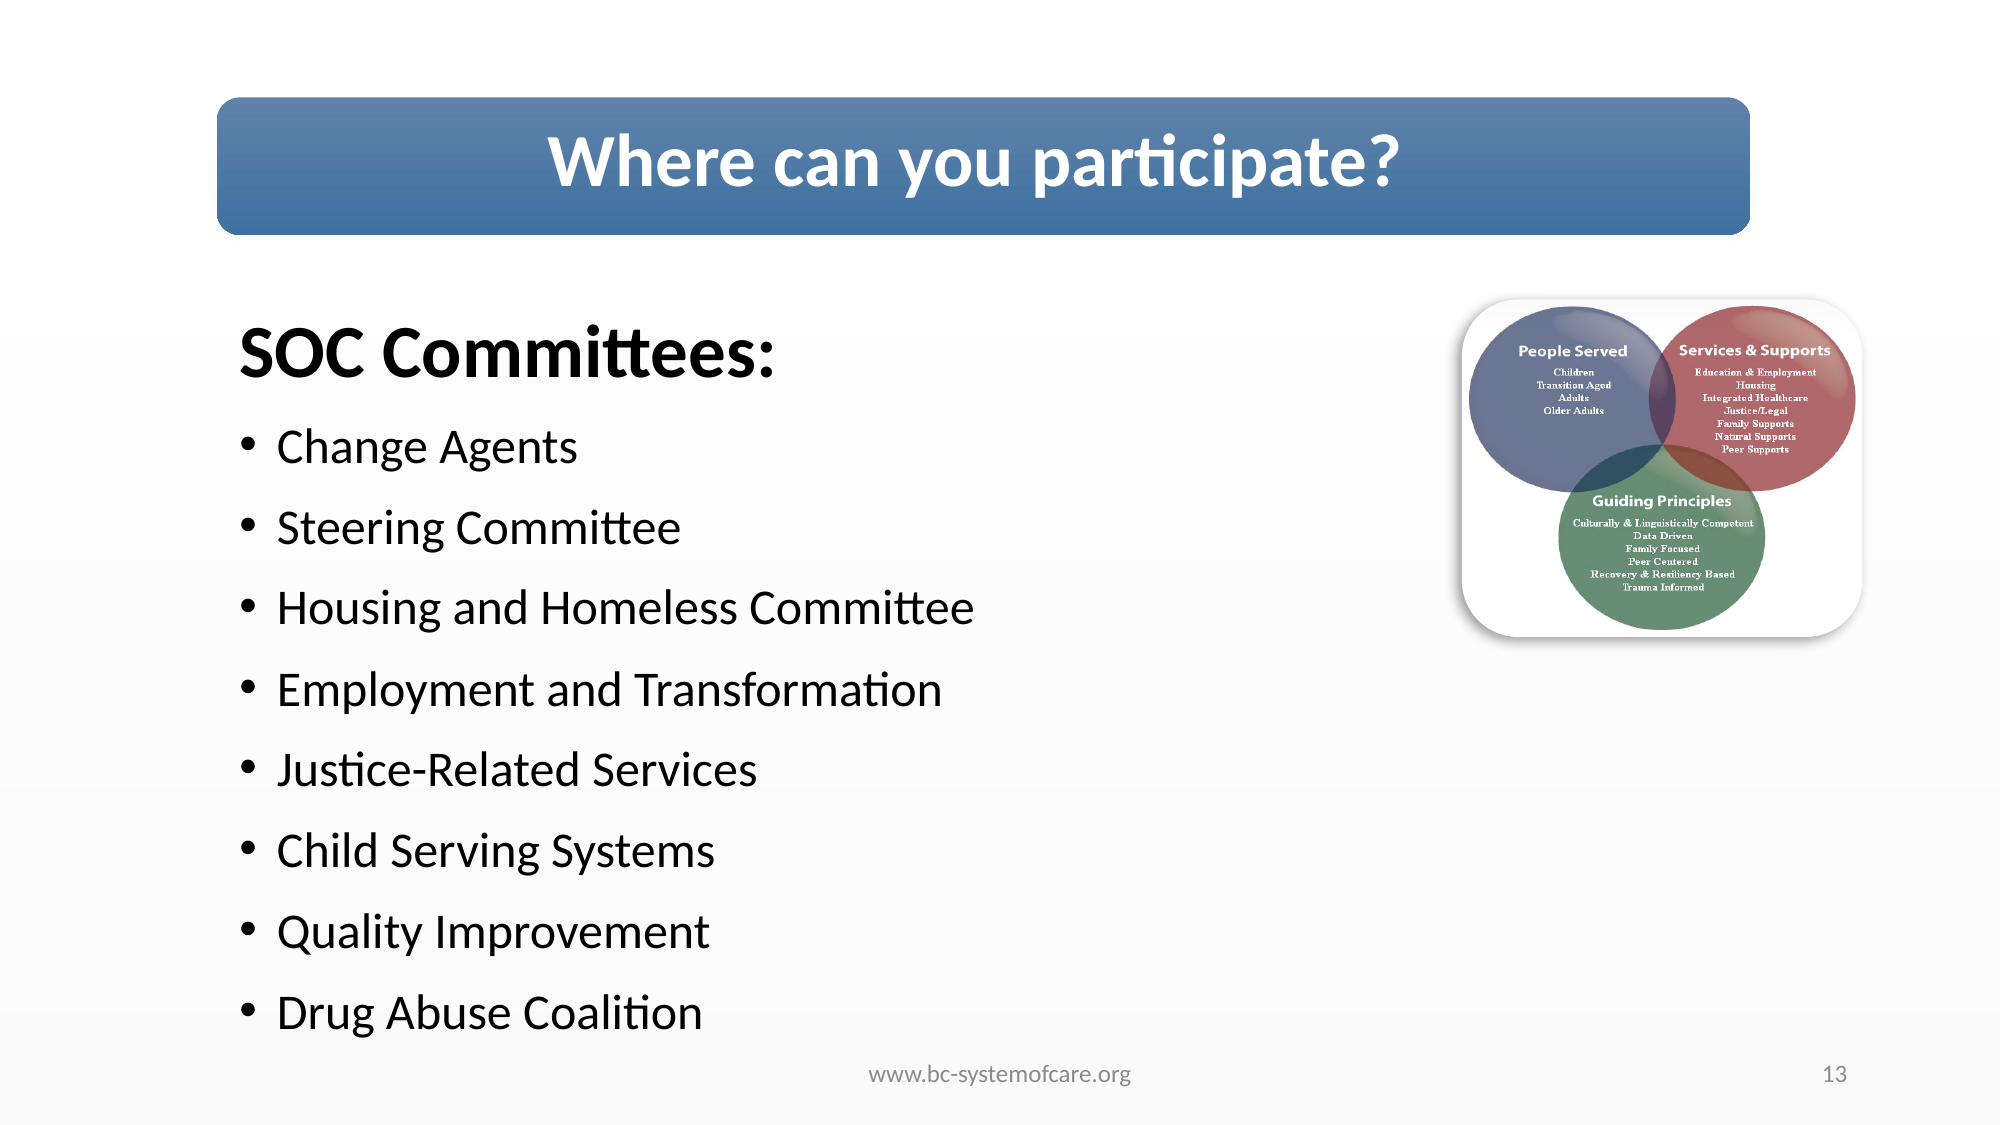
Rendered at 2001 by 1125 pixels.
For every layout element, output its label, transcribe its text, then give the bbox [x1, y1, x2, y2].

text_box Where can you participate? [216, 97, 1751, 235]
text_box SOC Committees: Change Agents Steering Committee Housing and Homeless Committee Employment and Transformation Justice-Related Services Child Serving Systems Quality Improvement Drug Abuse Coalition [224, 295, 1054, 1009]
slide_number 13 [1412, 1042, 1863, 1103]
footer www.bc-systemofcare.org [662, 1042, 1338, 1103]
picture [1461, 299, 1863, 637]
